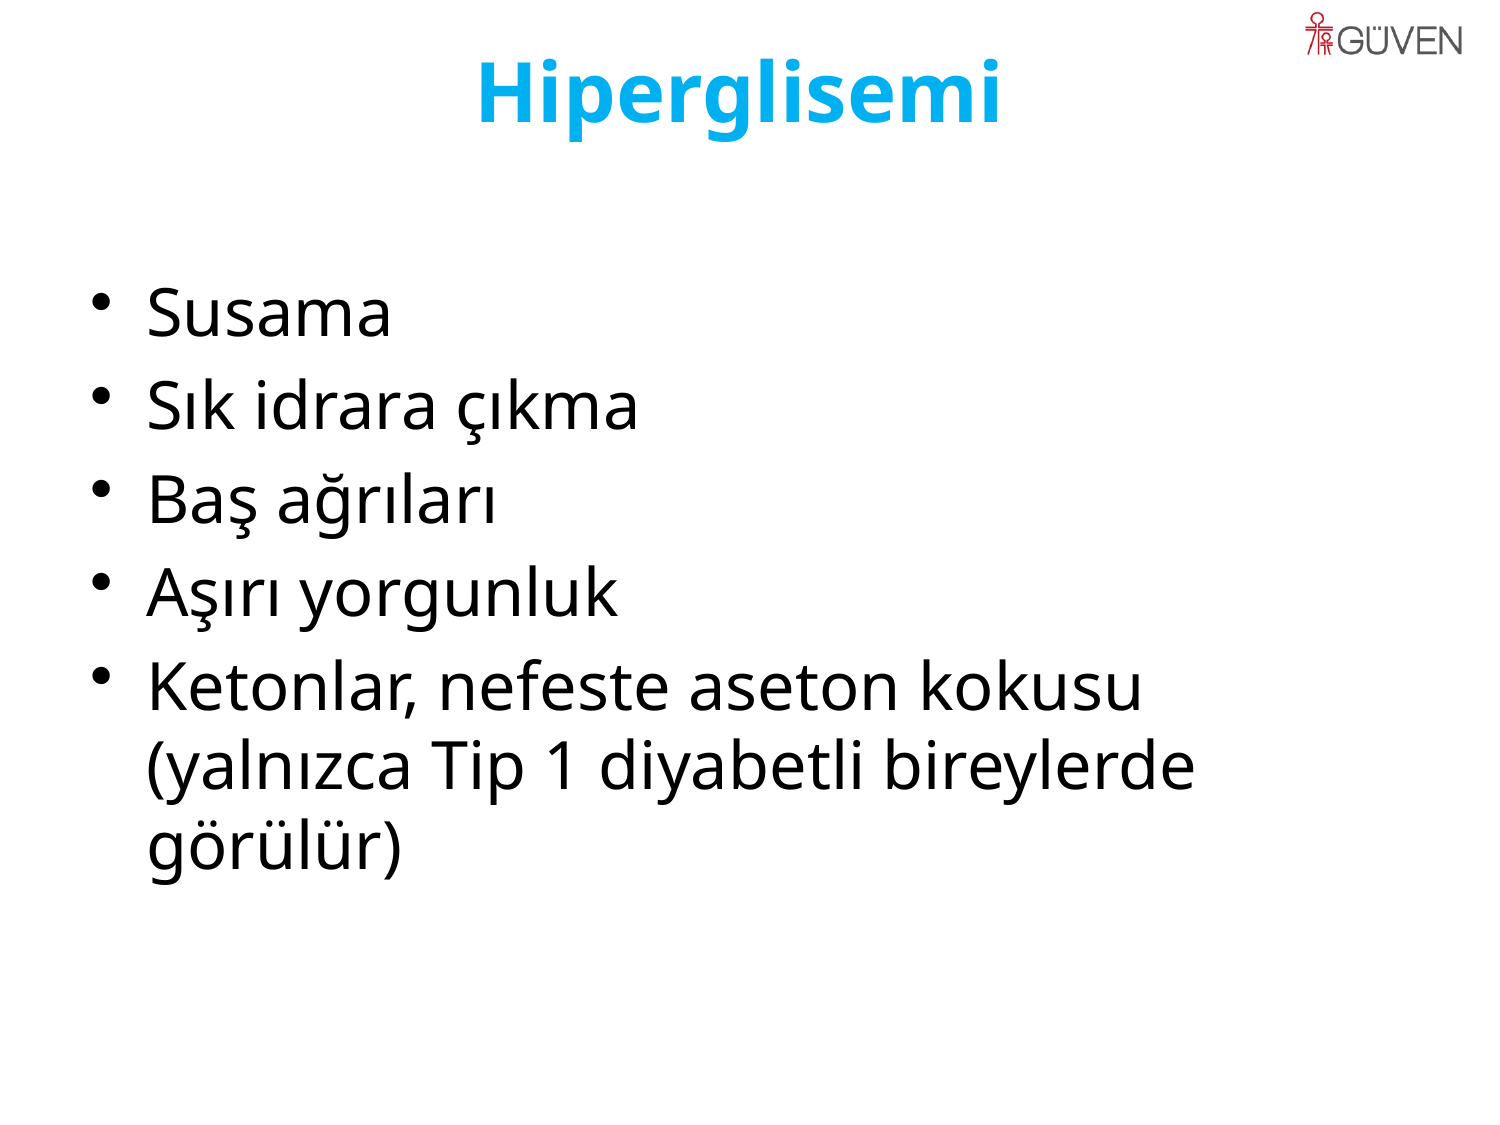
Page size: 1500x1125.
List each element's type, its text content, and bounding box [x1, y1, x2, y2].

title Hiperglisemi [75, 45, 1425, 233]
picture [1299, 0, 1468, 67]
list Susama Sık idrara çıkma Baş ağrıları Aşırı yorgunluk Ketonlar, nefeste aseton kokusu (yalnızca Tip 1 diyabetli bireylerde görülür) [75, 262, 1425, 1005]
